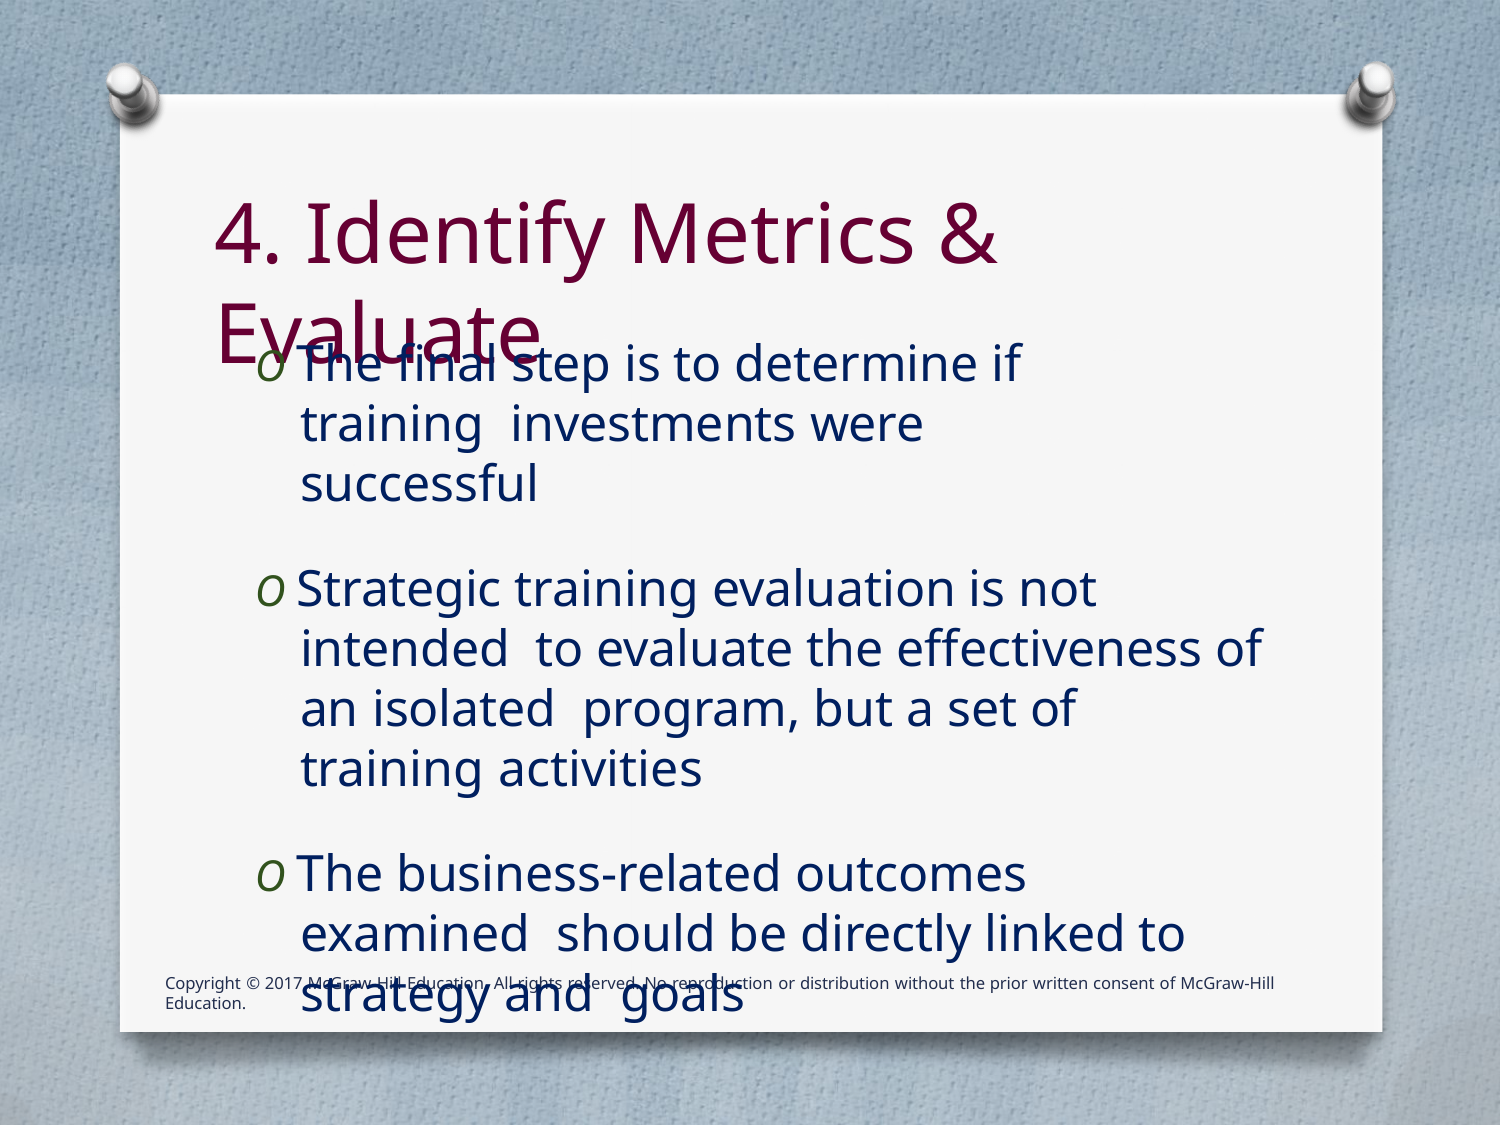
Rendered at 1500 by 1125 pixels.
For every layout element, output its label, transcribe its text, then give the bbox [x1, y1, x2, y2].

text_box O The final step is to determine if training investments were successful O Strategic training evaluation is not intended to evaluate the effectiveness of an isolated program, but a set of training activities O The business-related outcomes examined should be directly linked to strategy and goals [252, 329, 1267, 1022]
footer Copyright © 2017 McGraw-Hill Education. All rights reserved. No reproduction or distribution without the prior written consent of McGraw-Hill Education. [162, 969, 1303, 1125]
title 4. Identify Metrics & Evaluate [212, 178, 1290, 381]
picture [0, 0, 1500, 1125]
